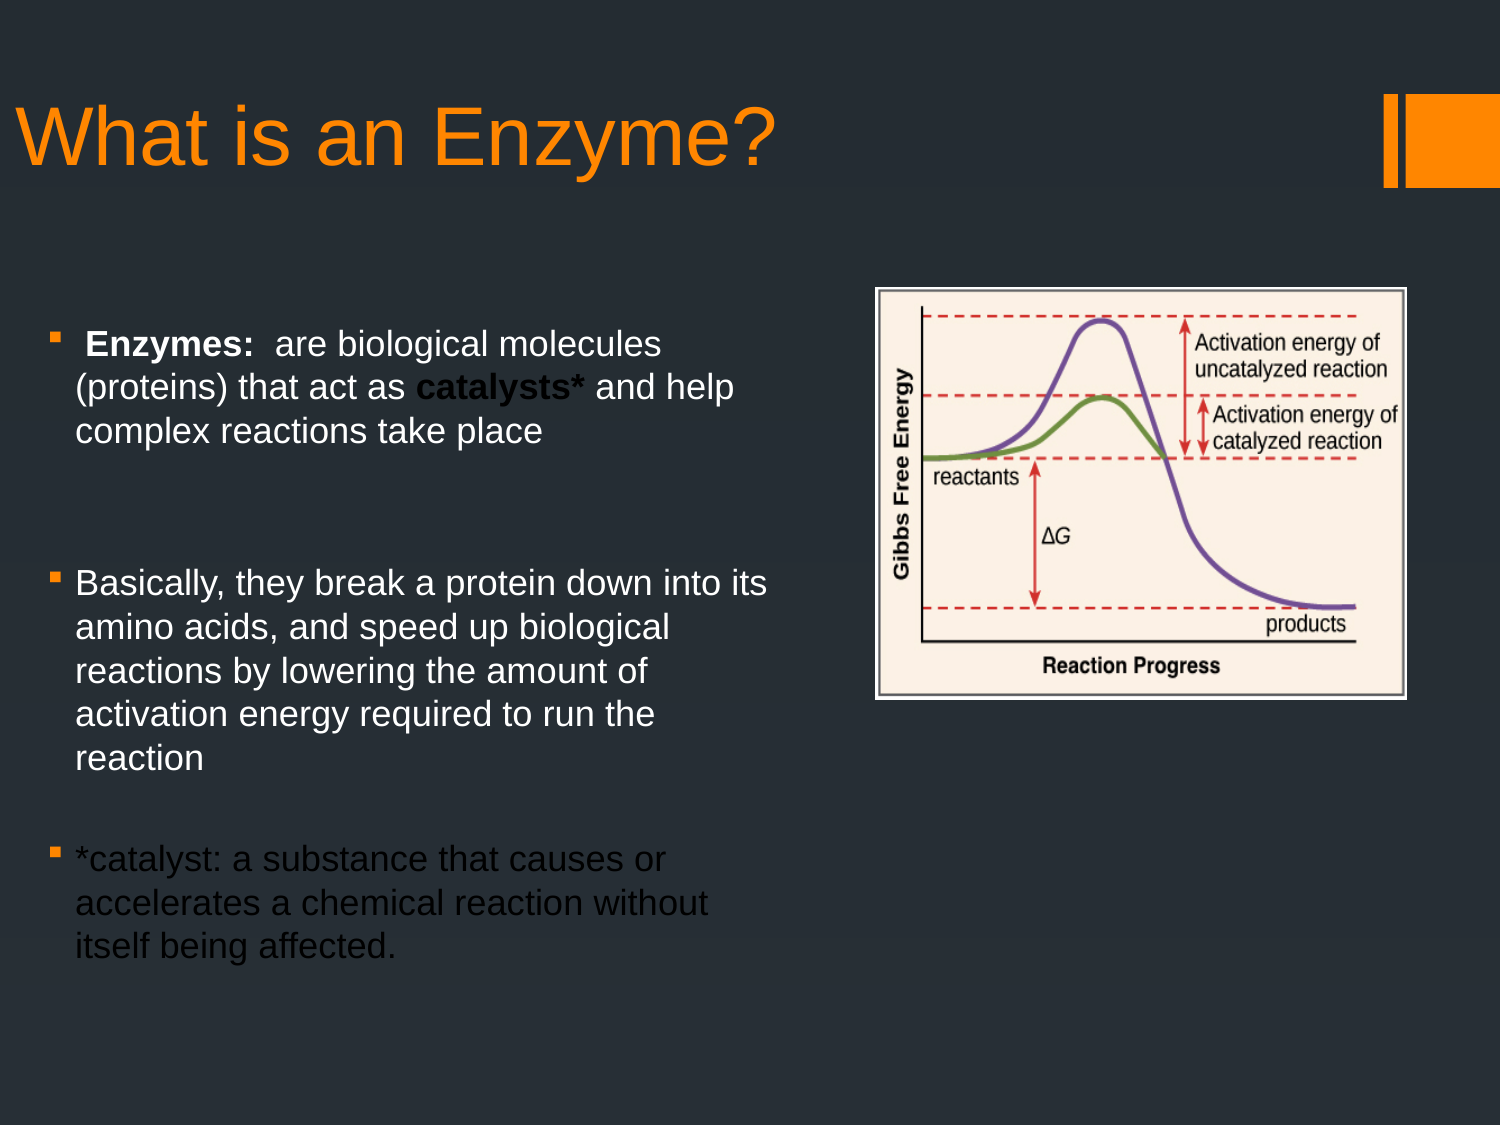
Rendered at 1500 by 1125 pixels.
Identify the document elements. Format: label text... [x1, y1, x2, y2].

title What is an Enzyme? [0, 0, 1200, 190]
picture [874, 286, 1408, 701]
list Enzymes: are biological molecules (proteins) that act as catalysts* and help complex reactions take place Basically, they break a protein down into its amino acids, and speed up biological reactions by lowering the amount of activation energy required to run the reaction *catalyst: a substance that causes or accelerates a chemical reaction without itself being affected. [24, 312, 800, 975]
